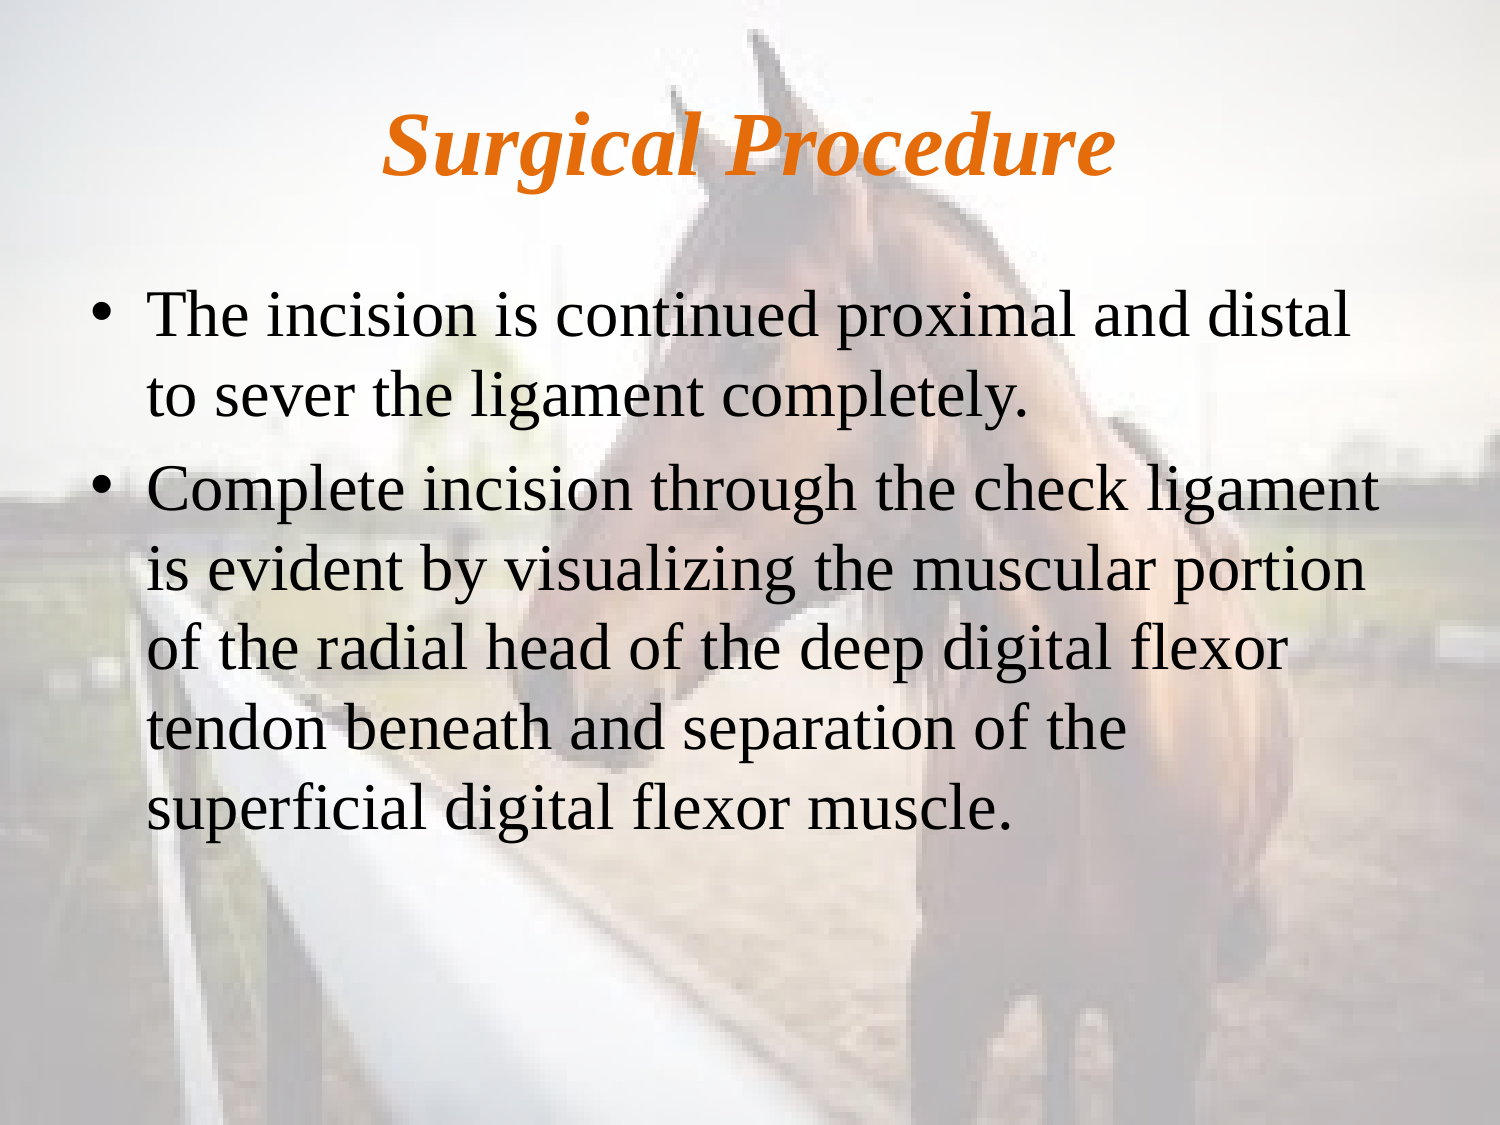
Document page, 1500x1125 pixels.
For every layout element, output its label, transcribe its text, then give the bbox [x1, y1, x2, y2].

title Surgical Procedure [75, 45, 1425, 233]
list The incision is continued proximal and distal to sever the ligament completely. Complete incision through the check ligament is evident by visualizing the muscular portion of the radial head of the deep digital flexor tendon beneath and separation of the superficial digital flexor muscle. [75, 262, 1425, 1005]
